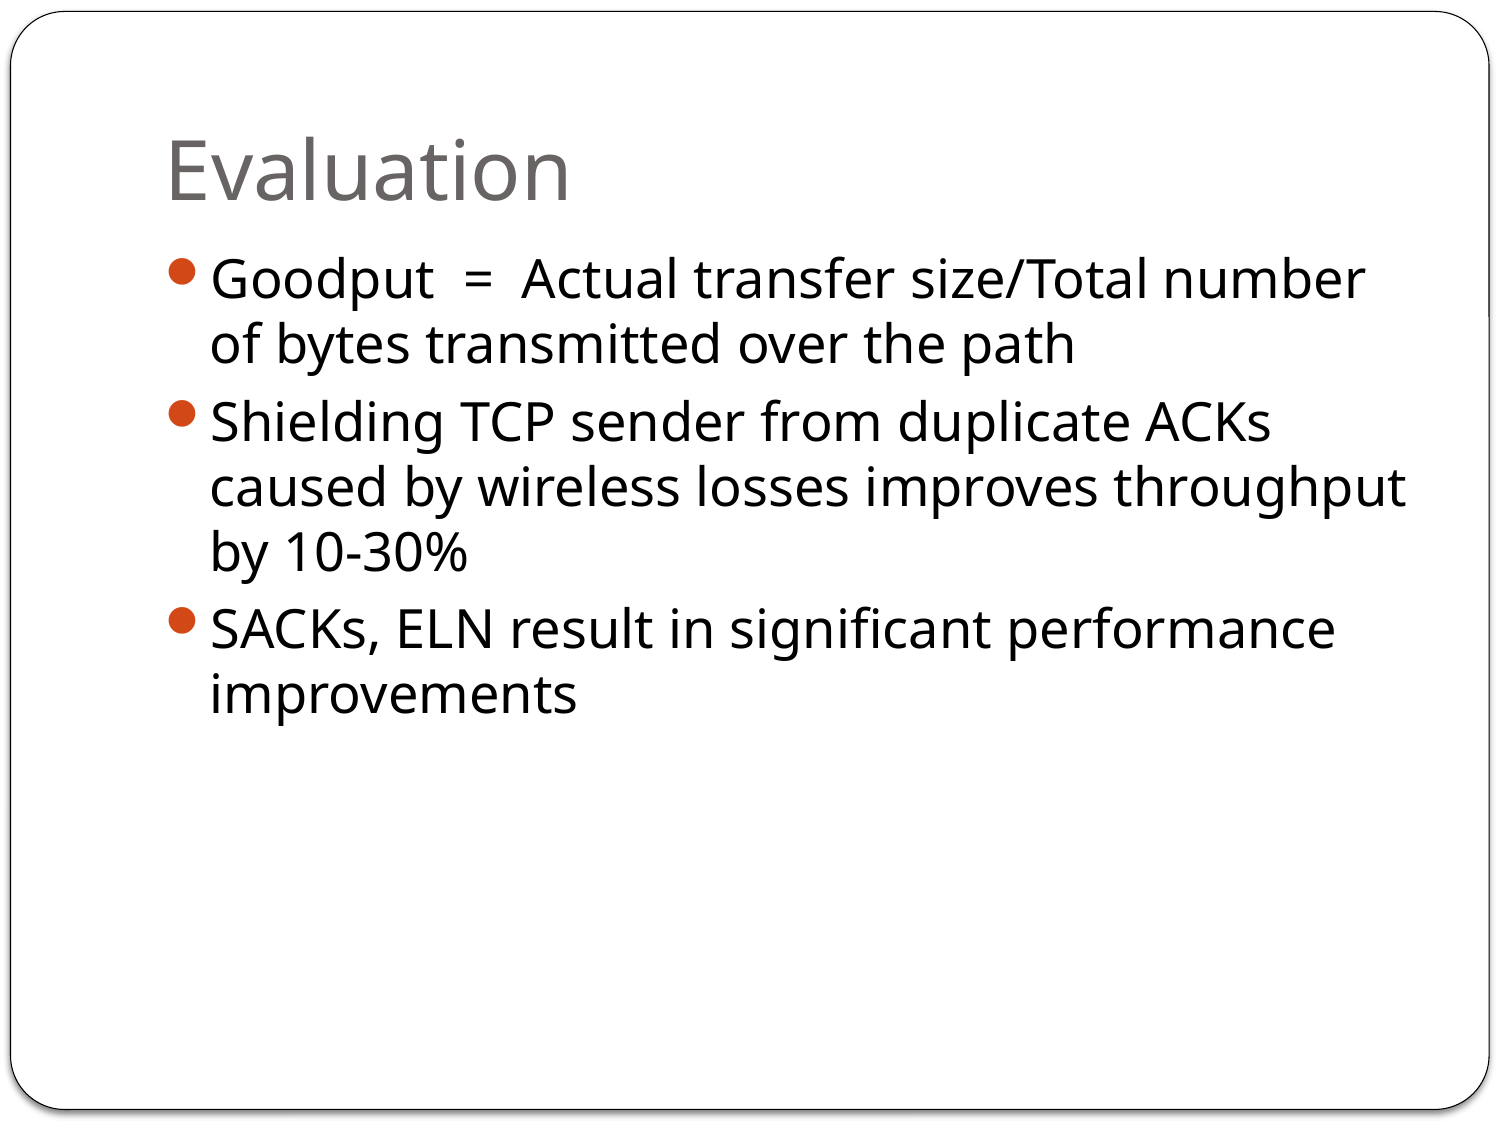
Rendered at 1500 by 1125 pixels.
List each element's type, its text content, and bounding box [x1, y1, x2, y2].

title Evaluation [150, 45, 1425, 233]
list Goodput = Actual transfer size/Total number of bytes transmitted over the path Shielding TCP sender from duplicate ACKs caused by wireless losses improves throughput by 10-30% SACKs, ELN result in significant performance improvements [150, 237, 1425, 988]
